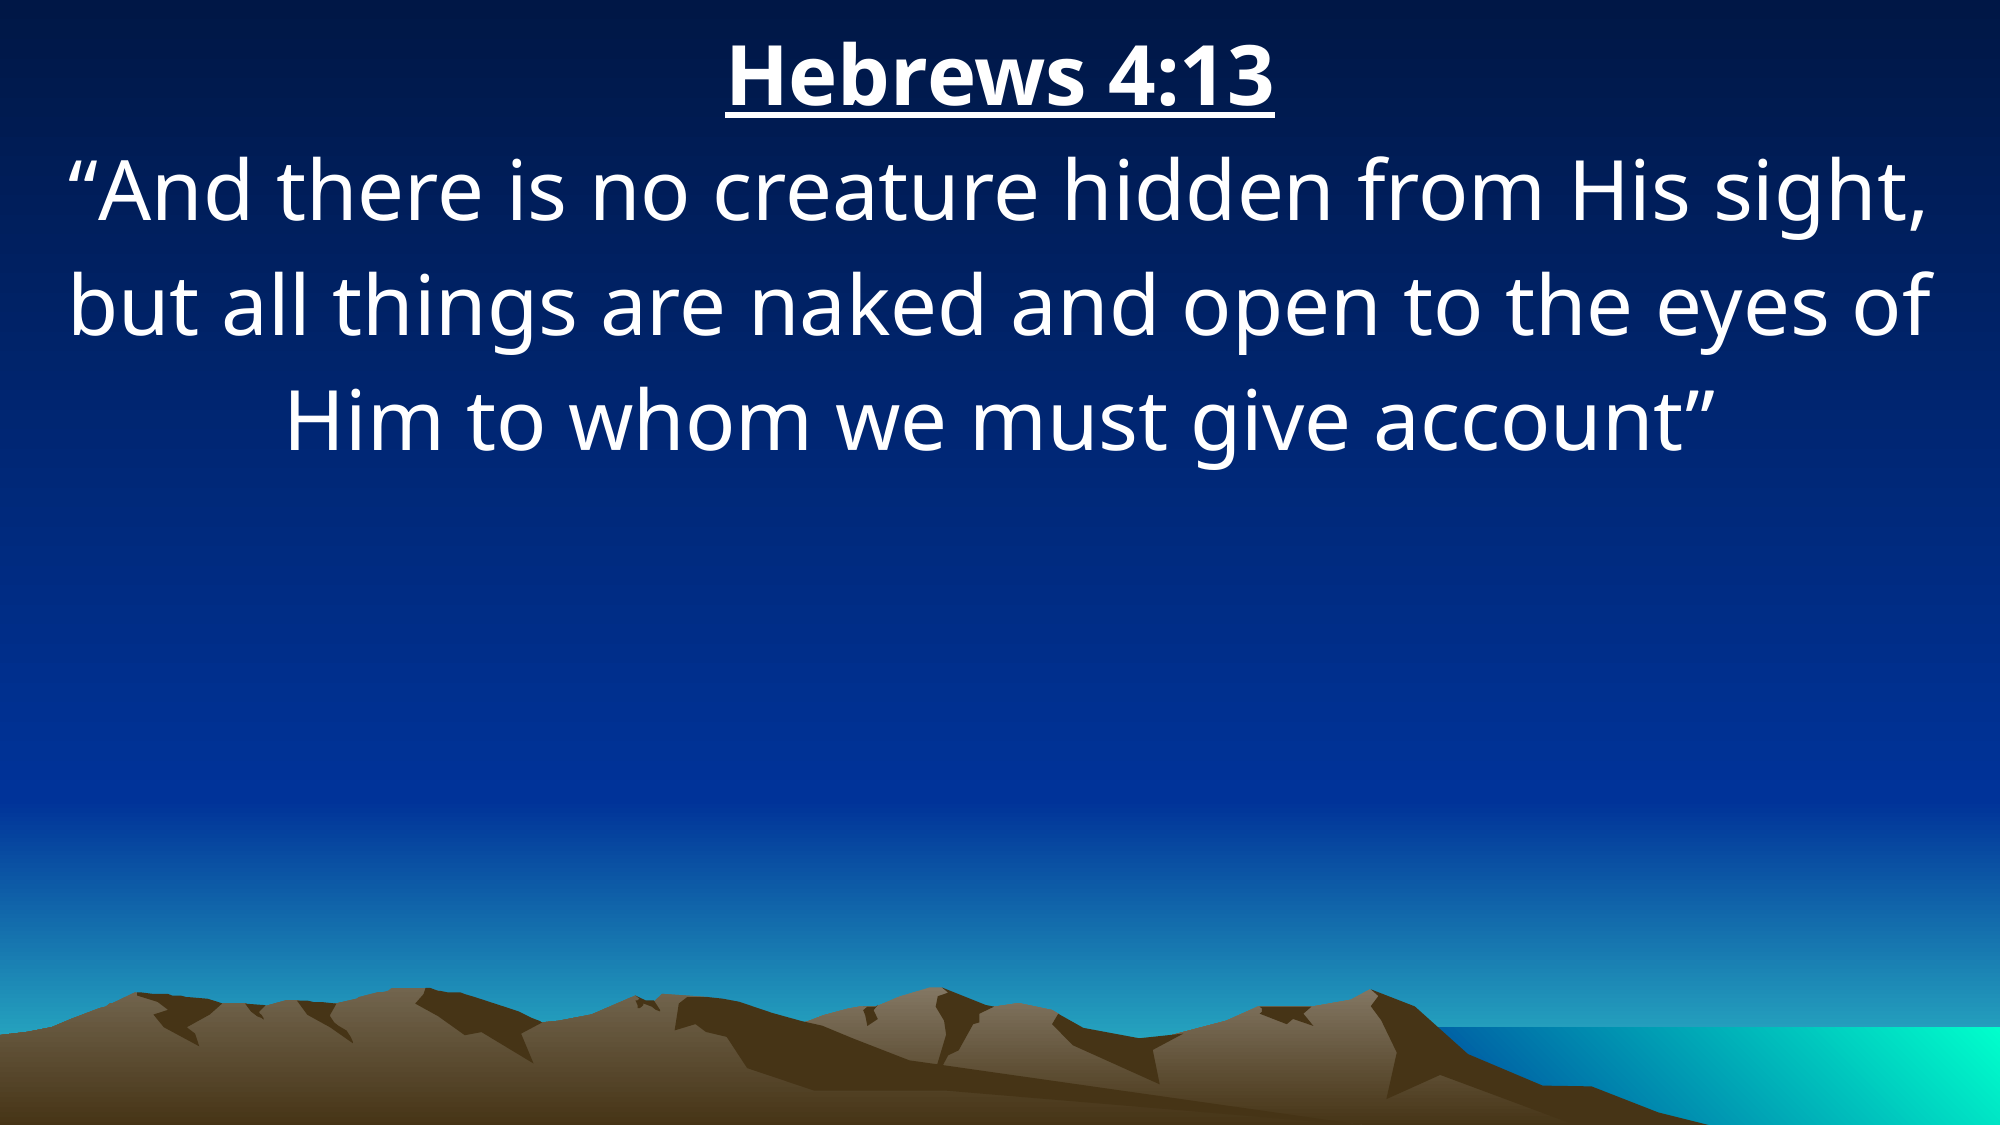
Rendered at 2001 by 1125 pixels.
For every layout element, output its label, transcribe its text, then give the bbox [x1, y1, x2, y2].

text_box Hebrews 4:13 “And there is no creature hidden from His sight, but all things are naked and open to the eyes of Him to whom we must give account” [0, 0, 2000, 938]
